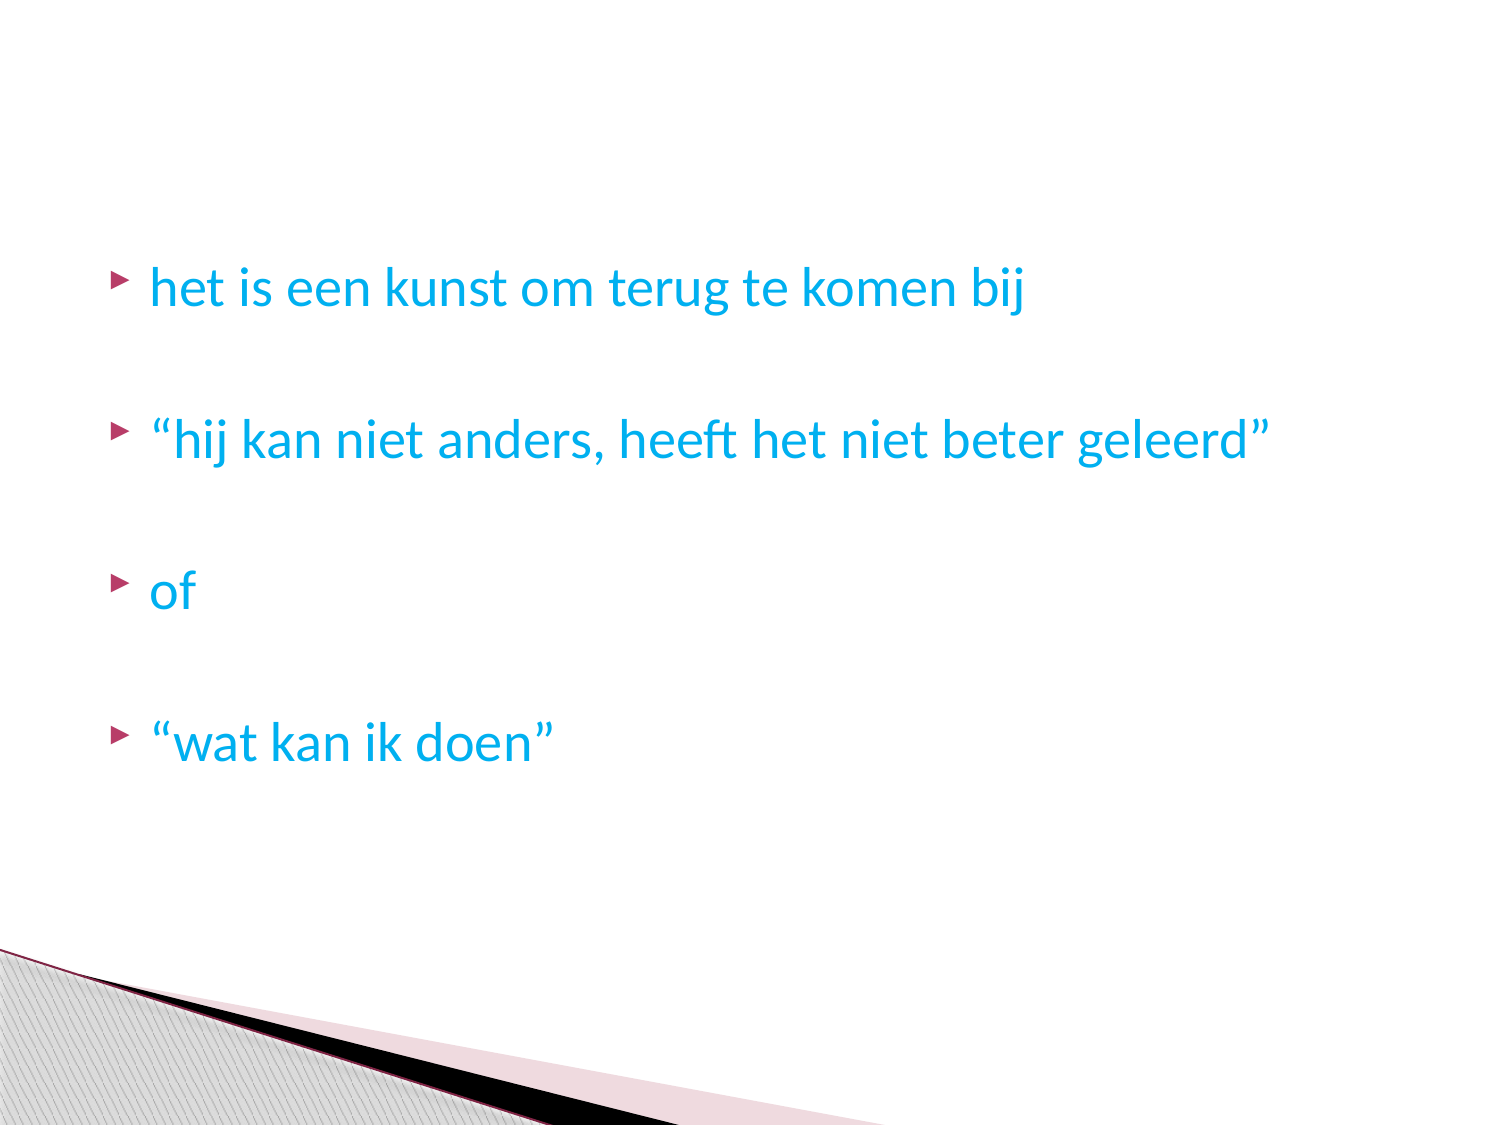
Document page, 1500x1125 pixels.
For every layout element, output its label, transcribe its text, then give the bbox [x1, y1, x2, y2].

list het is een kunst om terug te komen bij “hij kan niet anders, heeft het niet beter geleerd” of “wat kan ik doen” [75, 243, 1425, 986]
